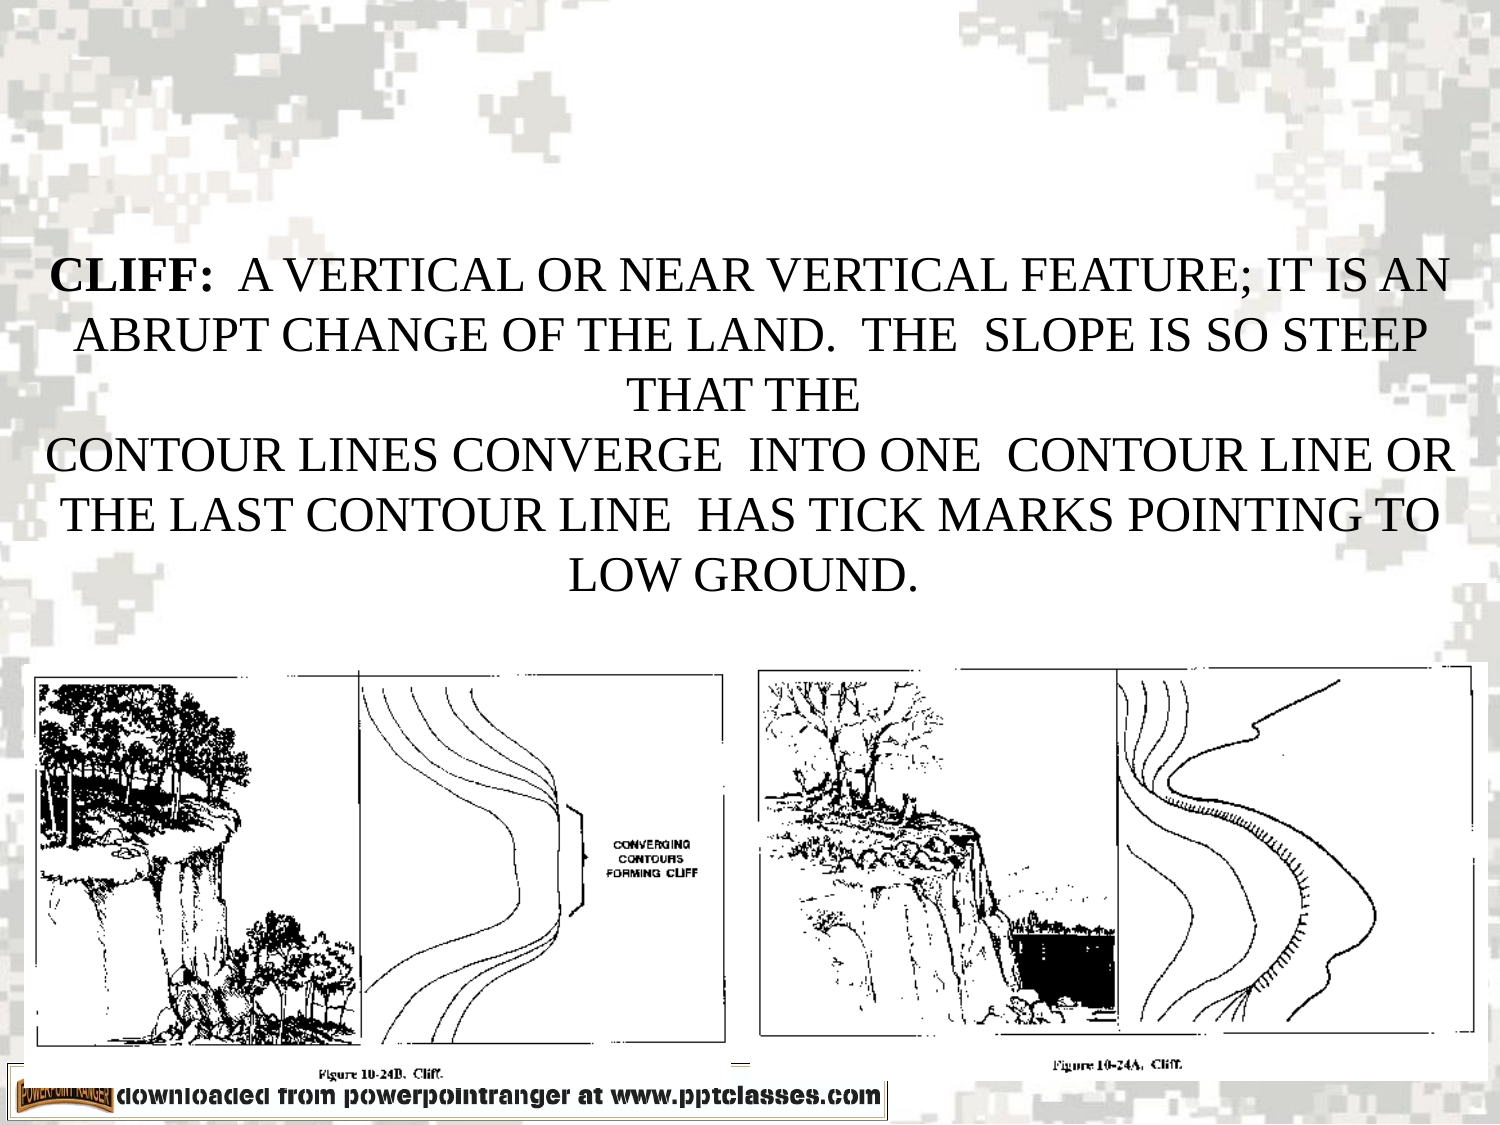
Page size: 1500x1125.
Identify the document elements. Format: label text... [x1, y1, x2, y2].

picture [0, 0, 1500, 1125]
text_box CLIFF: A VERTICAL OR NEAR VERTICAL FEATURE; IT IS AN ABRUPT CHANGE OF THE LAND. THE SLOPE IS SO STEEP THAT THE CONTOUR LINES CONVERGE INTO ONE CONTOUR LINE OR THE LAST CONTOUR LINE HAS TICK MARKS POINTING TO LOW GROUND. [24, 233, 1475, 609]
